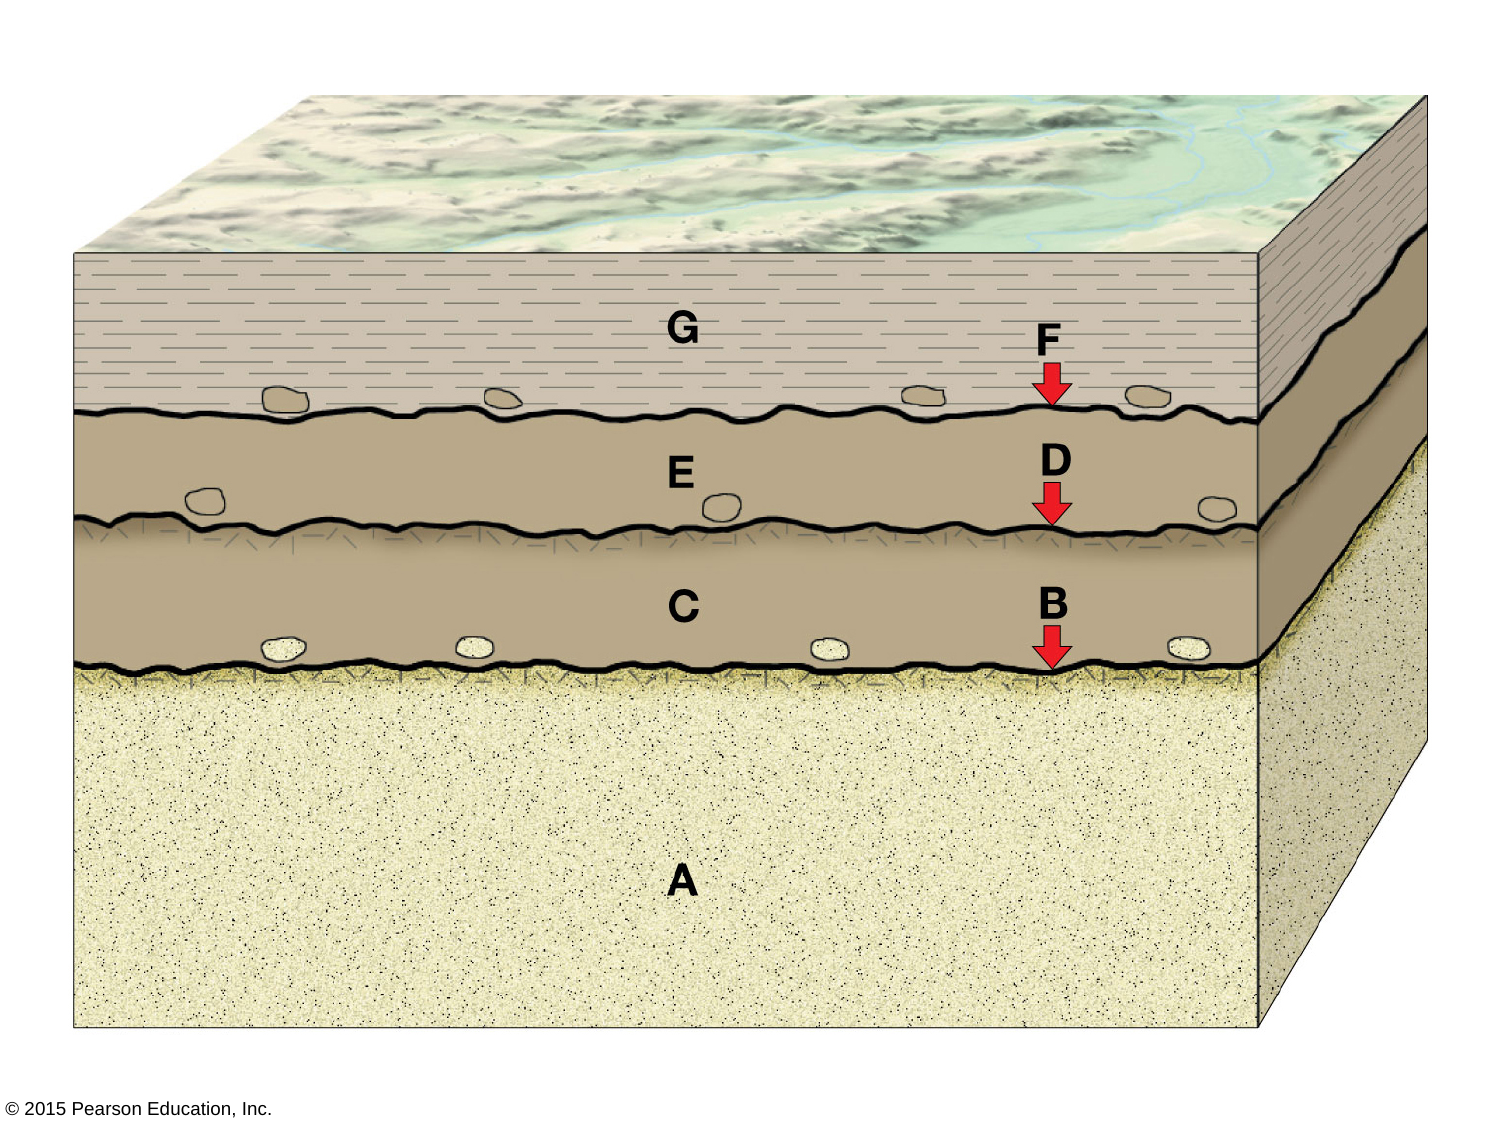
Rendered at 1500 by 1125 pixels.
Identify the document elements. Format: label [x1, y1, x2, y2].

picture [67, 90, 1432, 1035]
